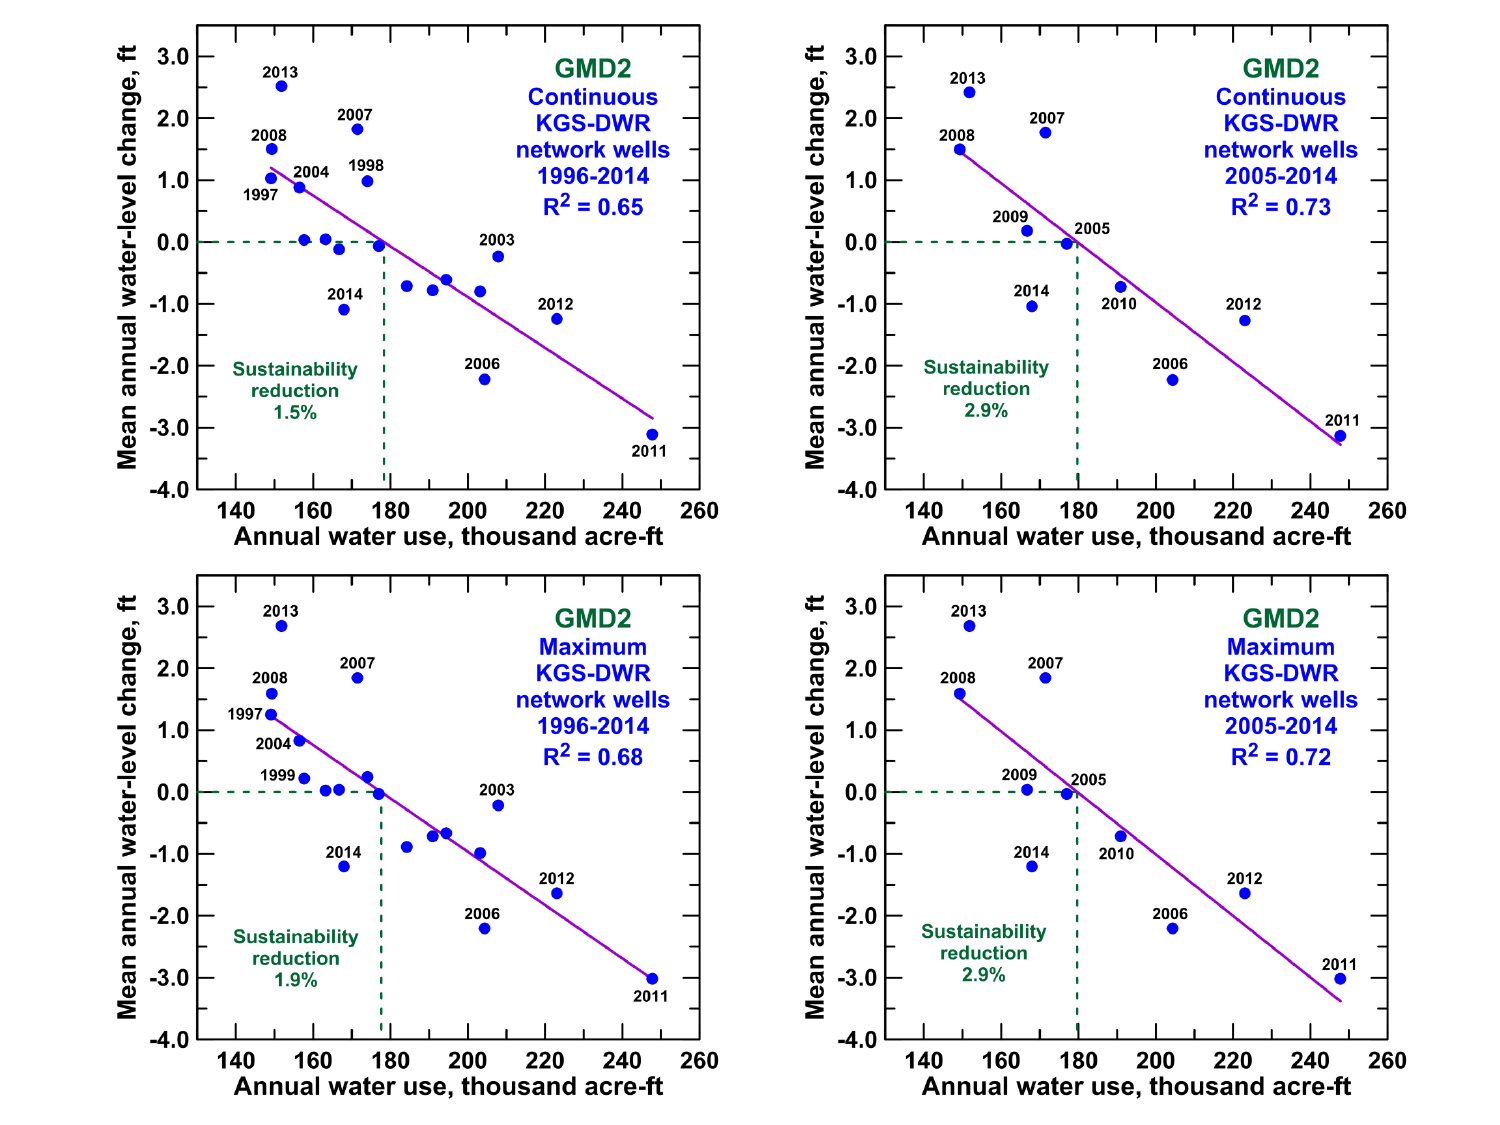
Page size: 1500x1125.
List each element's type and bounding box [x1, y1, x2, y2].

picture [112, 24, 719, 551]
picture [112, 574, 719, 1101]
picture [799, 24, 1407, 551]
picture [799, 574, 1407, 1101]
